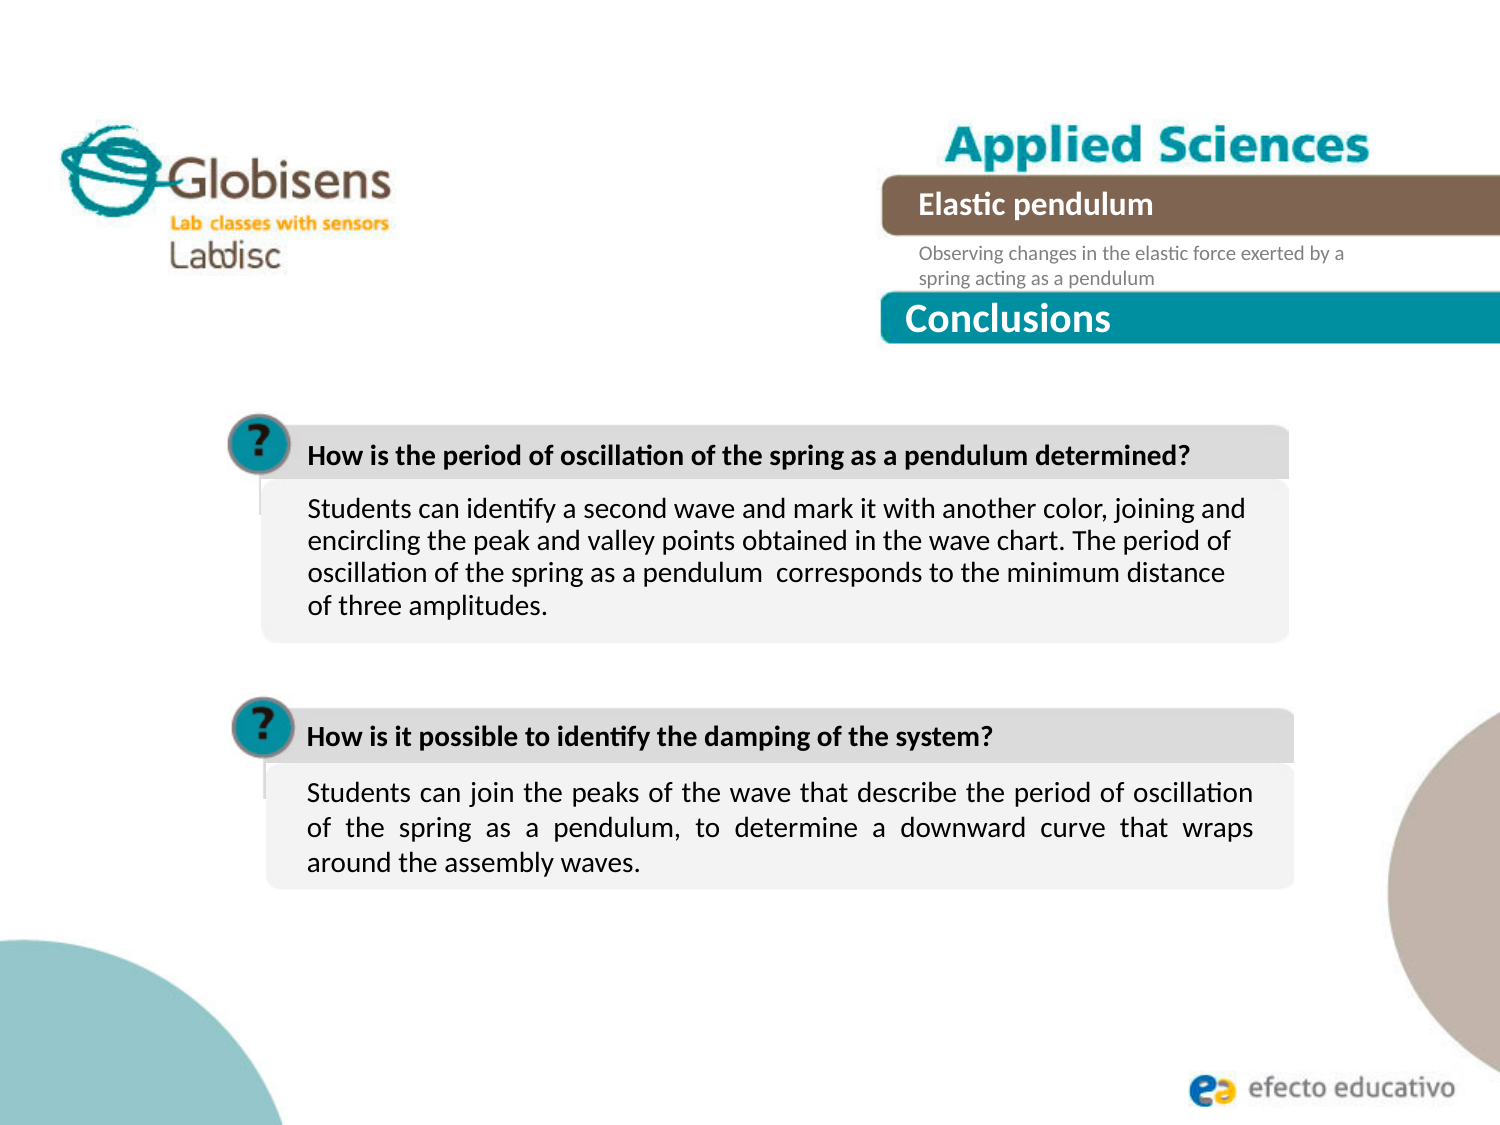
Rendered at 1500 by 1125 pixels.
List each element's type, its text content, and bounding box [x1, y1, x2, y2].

picture [0, 0, 1500, 1125]
text_box Observing changes in the elastic force exerted by a spring acting as a pendulum [903, 231, 1376, 297]
text_box Elastic pendulum [903, 178, 1447, 220]
text_box Conclusions [890, 283, 1500, 352]
